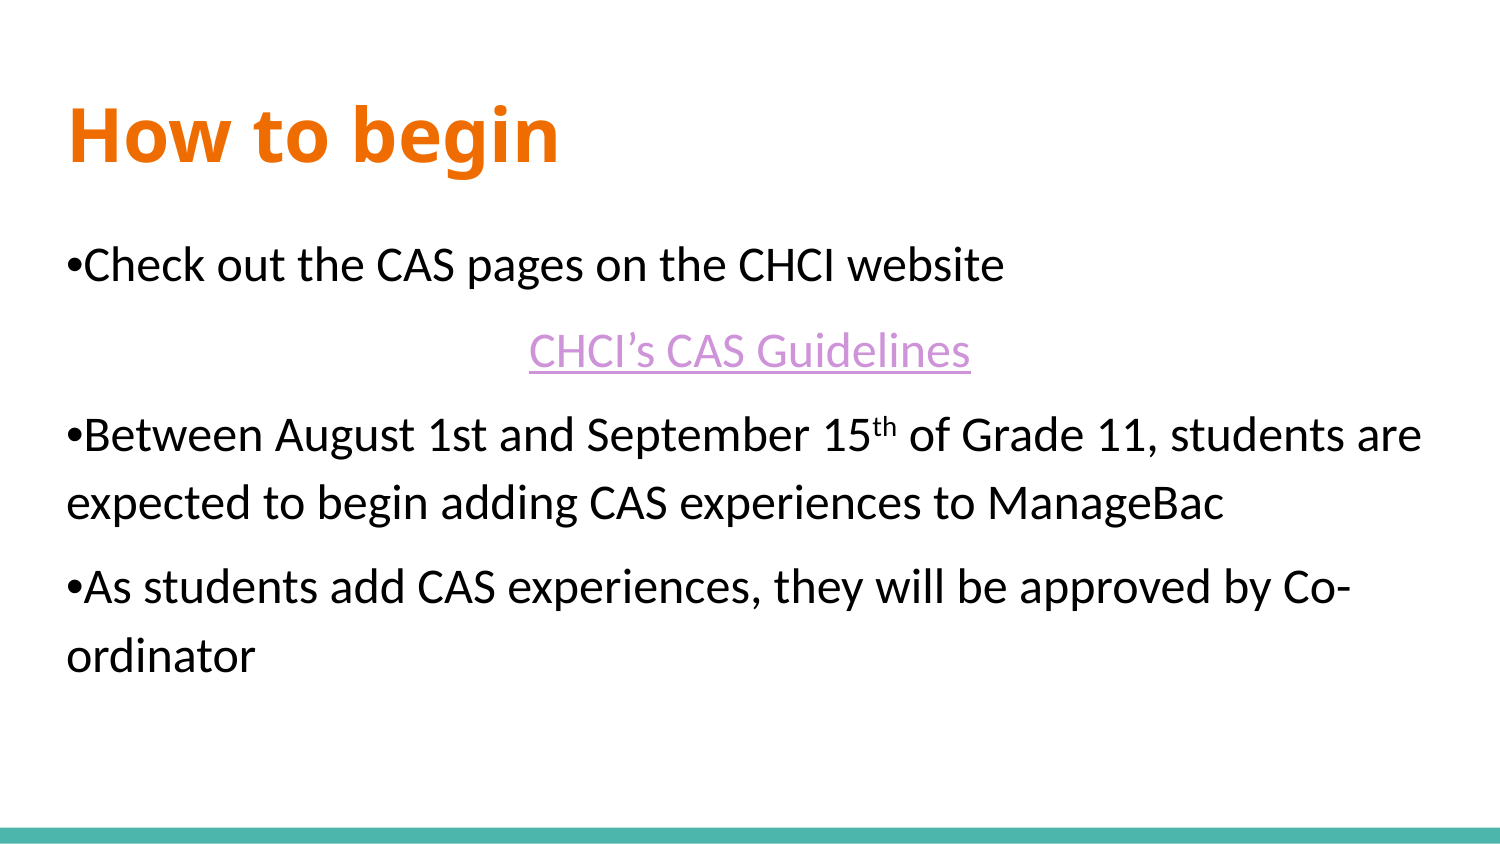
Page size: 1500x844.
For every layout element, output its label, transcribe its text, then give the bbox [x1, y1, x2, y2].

list •Check out the CAS pages on the CHCI website CHCI’s CAS Guidelines •Between August 1st and September 15th of Grade 11, students are expected to begin adding CAS experiences to ManageBac •As students add CAS experiences, they will be approved by Co-ordinator [51, 207, 1449, 750]
title How to begin [51, 72, 1449, 189]
